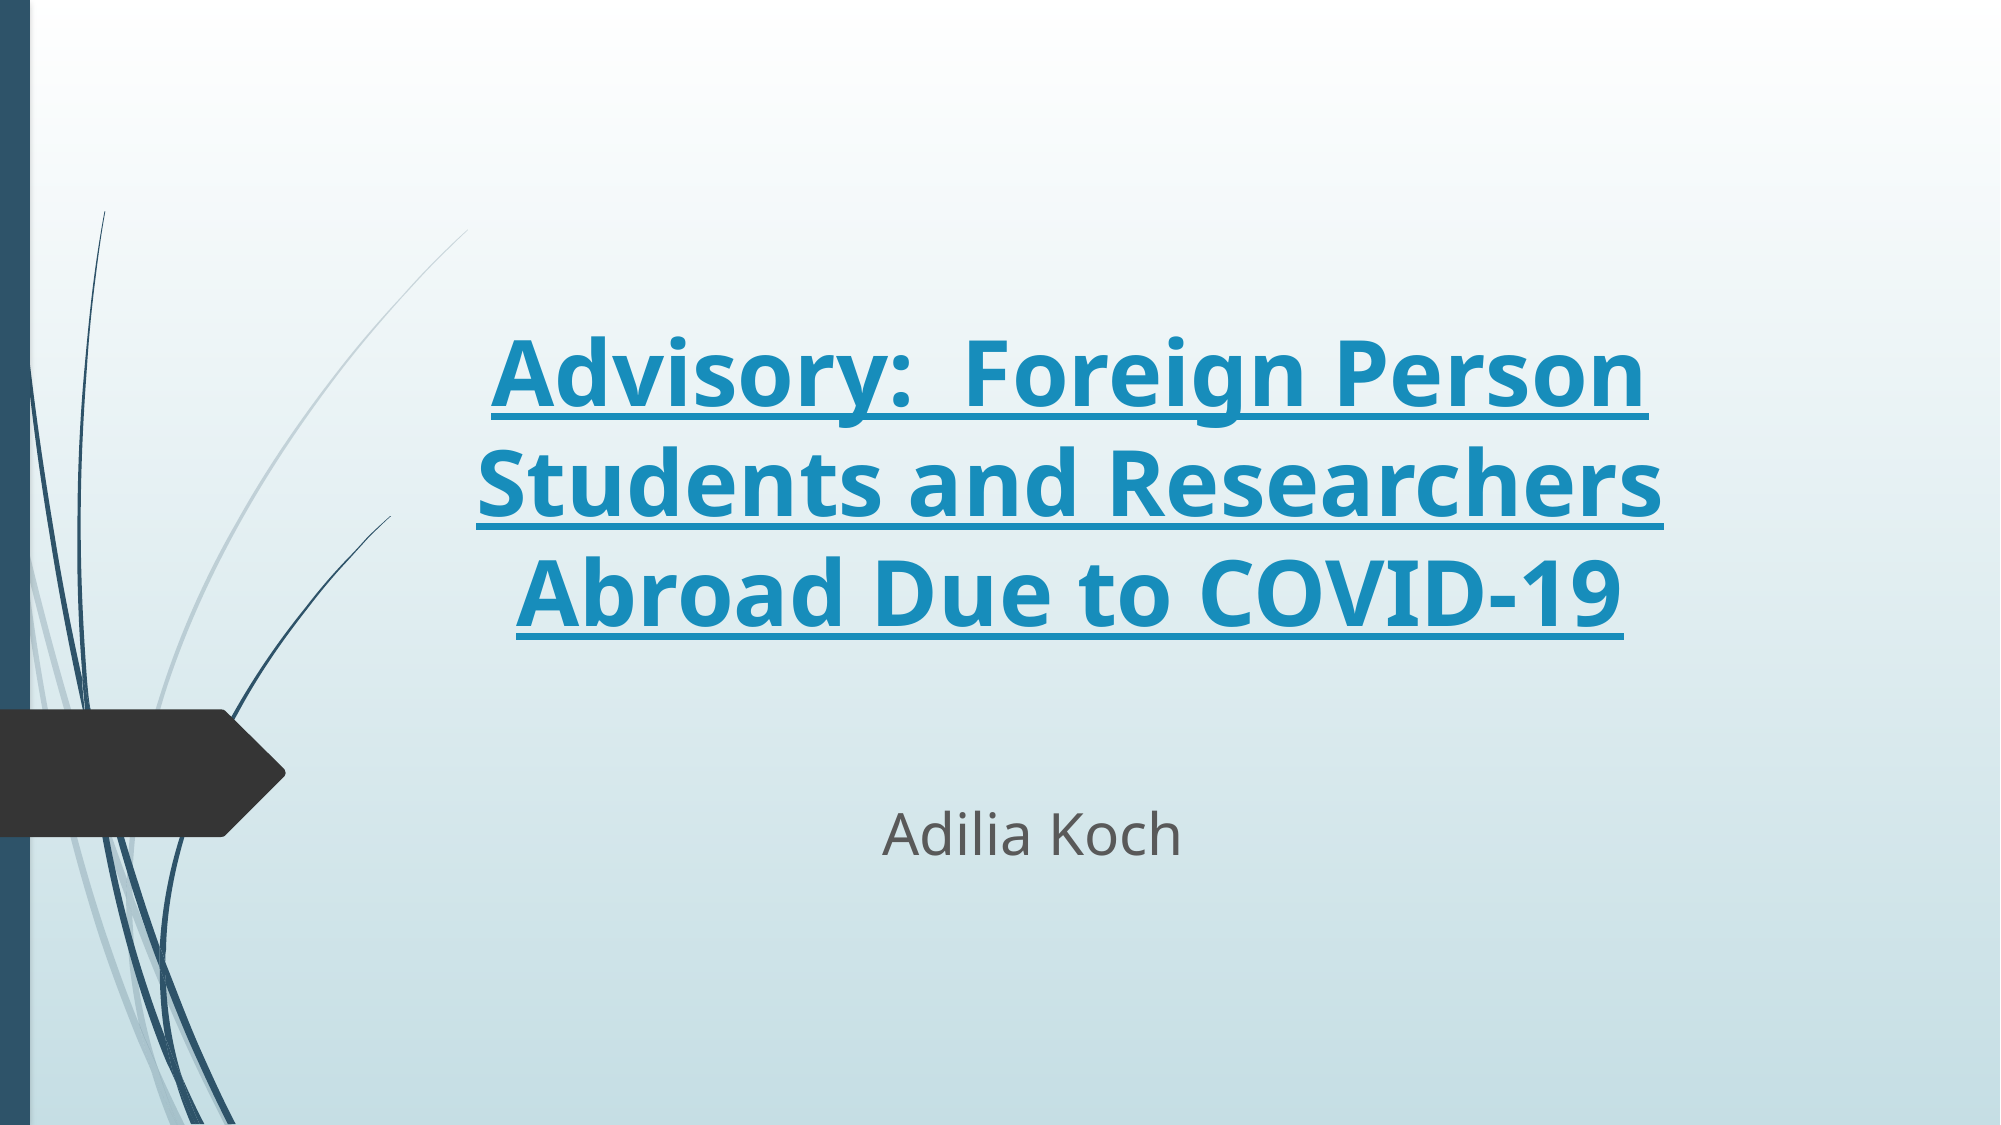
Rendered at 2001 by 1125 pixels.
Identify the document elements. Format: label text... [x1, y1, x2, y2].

subtitle Adilia Koch [867, 723, 2000, 909]
title Advisory: Foreign Person Students and Researchers Abroad Due to COVID-19 [339, 281, 1802, 653]
